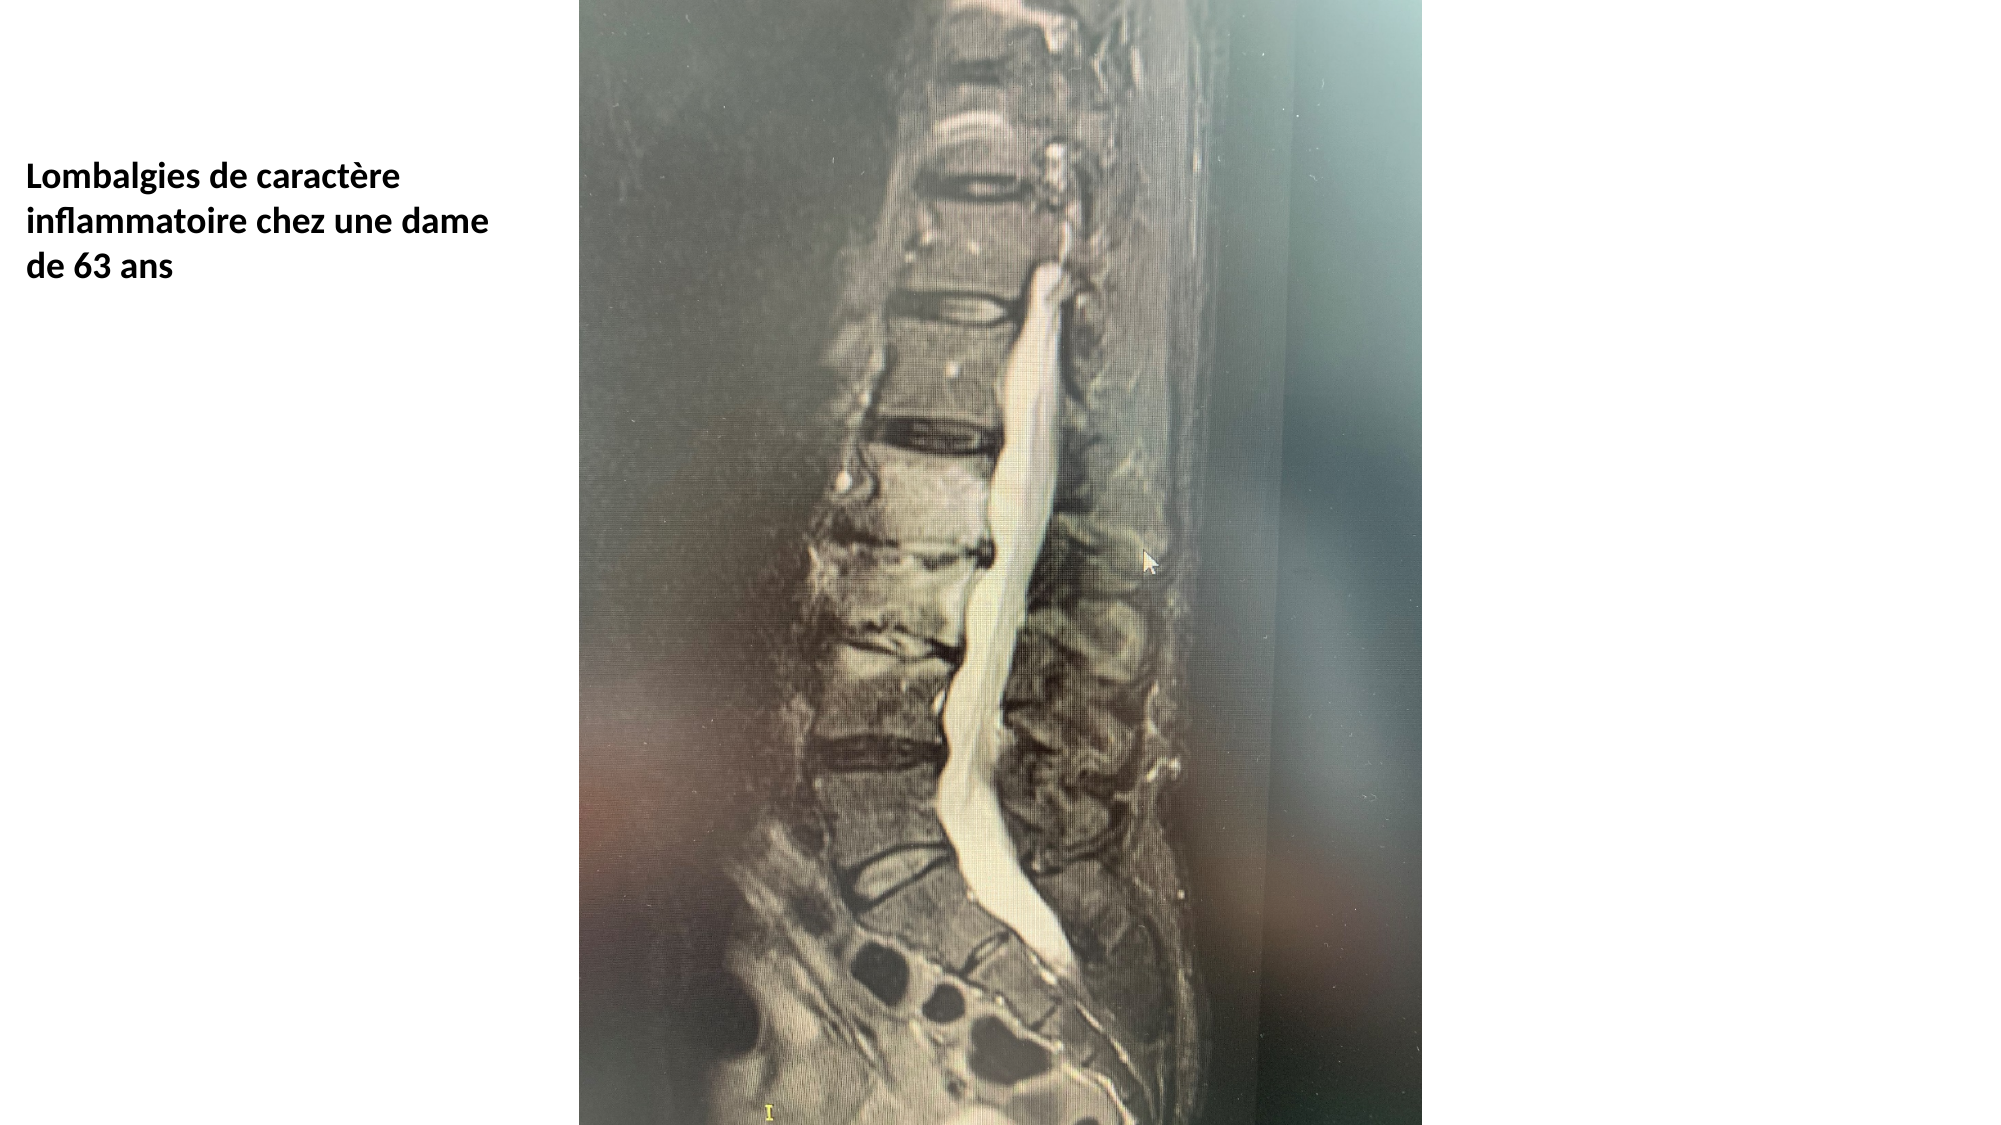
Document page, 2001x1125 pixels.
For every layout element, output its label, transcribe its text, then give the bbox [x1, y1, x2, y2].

text_box Lombalgies de caractère inflammatoire chez une dame de 63 ans [11, 143, 437, 293]
picture [437, 1, 1563, 1124]
